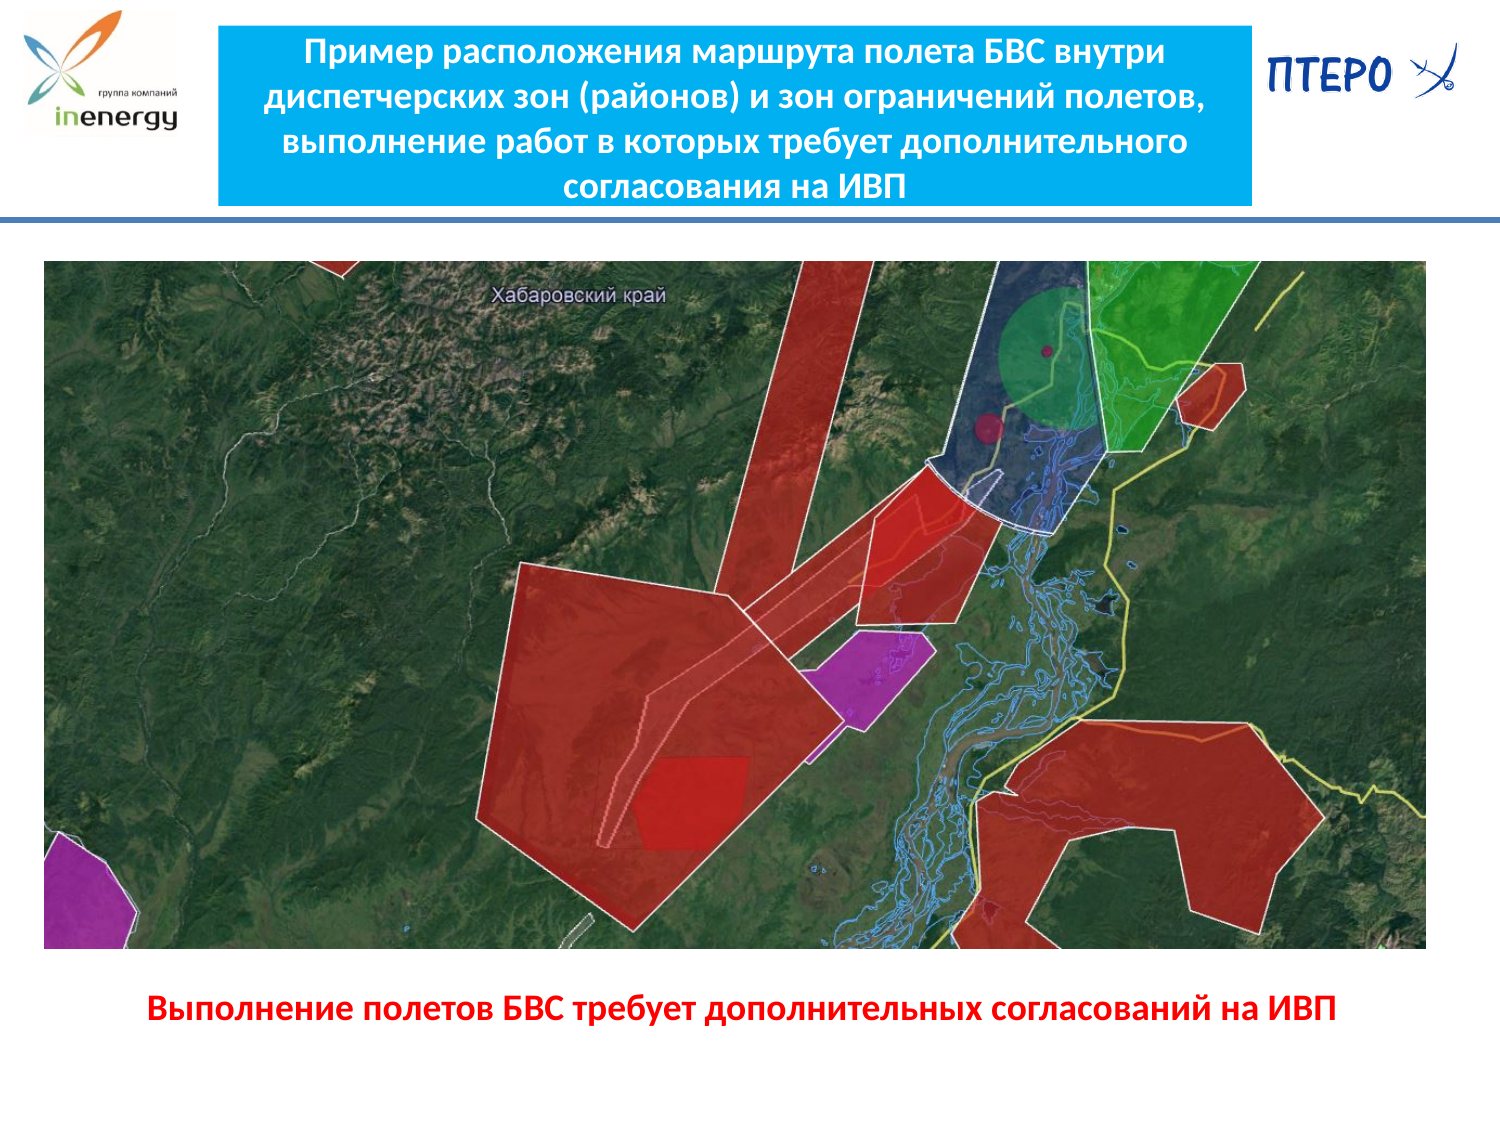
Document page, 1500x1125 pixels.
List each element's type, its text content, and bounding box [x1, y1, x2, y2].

text_box Выполнение полетов БВС требует дополнительных согласований на ИВП [58, 975, 1426, 1035]
picture [44, 260, 1426, 950]
text_box Пример расположения маршрута полета БВС внутри диспетчерских зон (районов) и зон ограничений полетов, выполнение работ в которых требует дополнительного согласования на ИВП [218, 25, 1252, 206]
picture [23, 9, 178, 137]
picture [1257, 31, 1469, 117]
